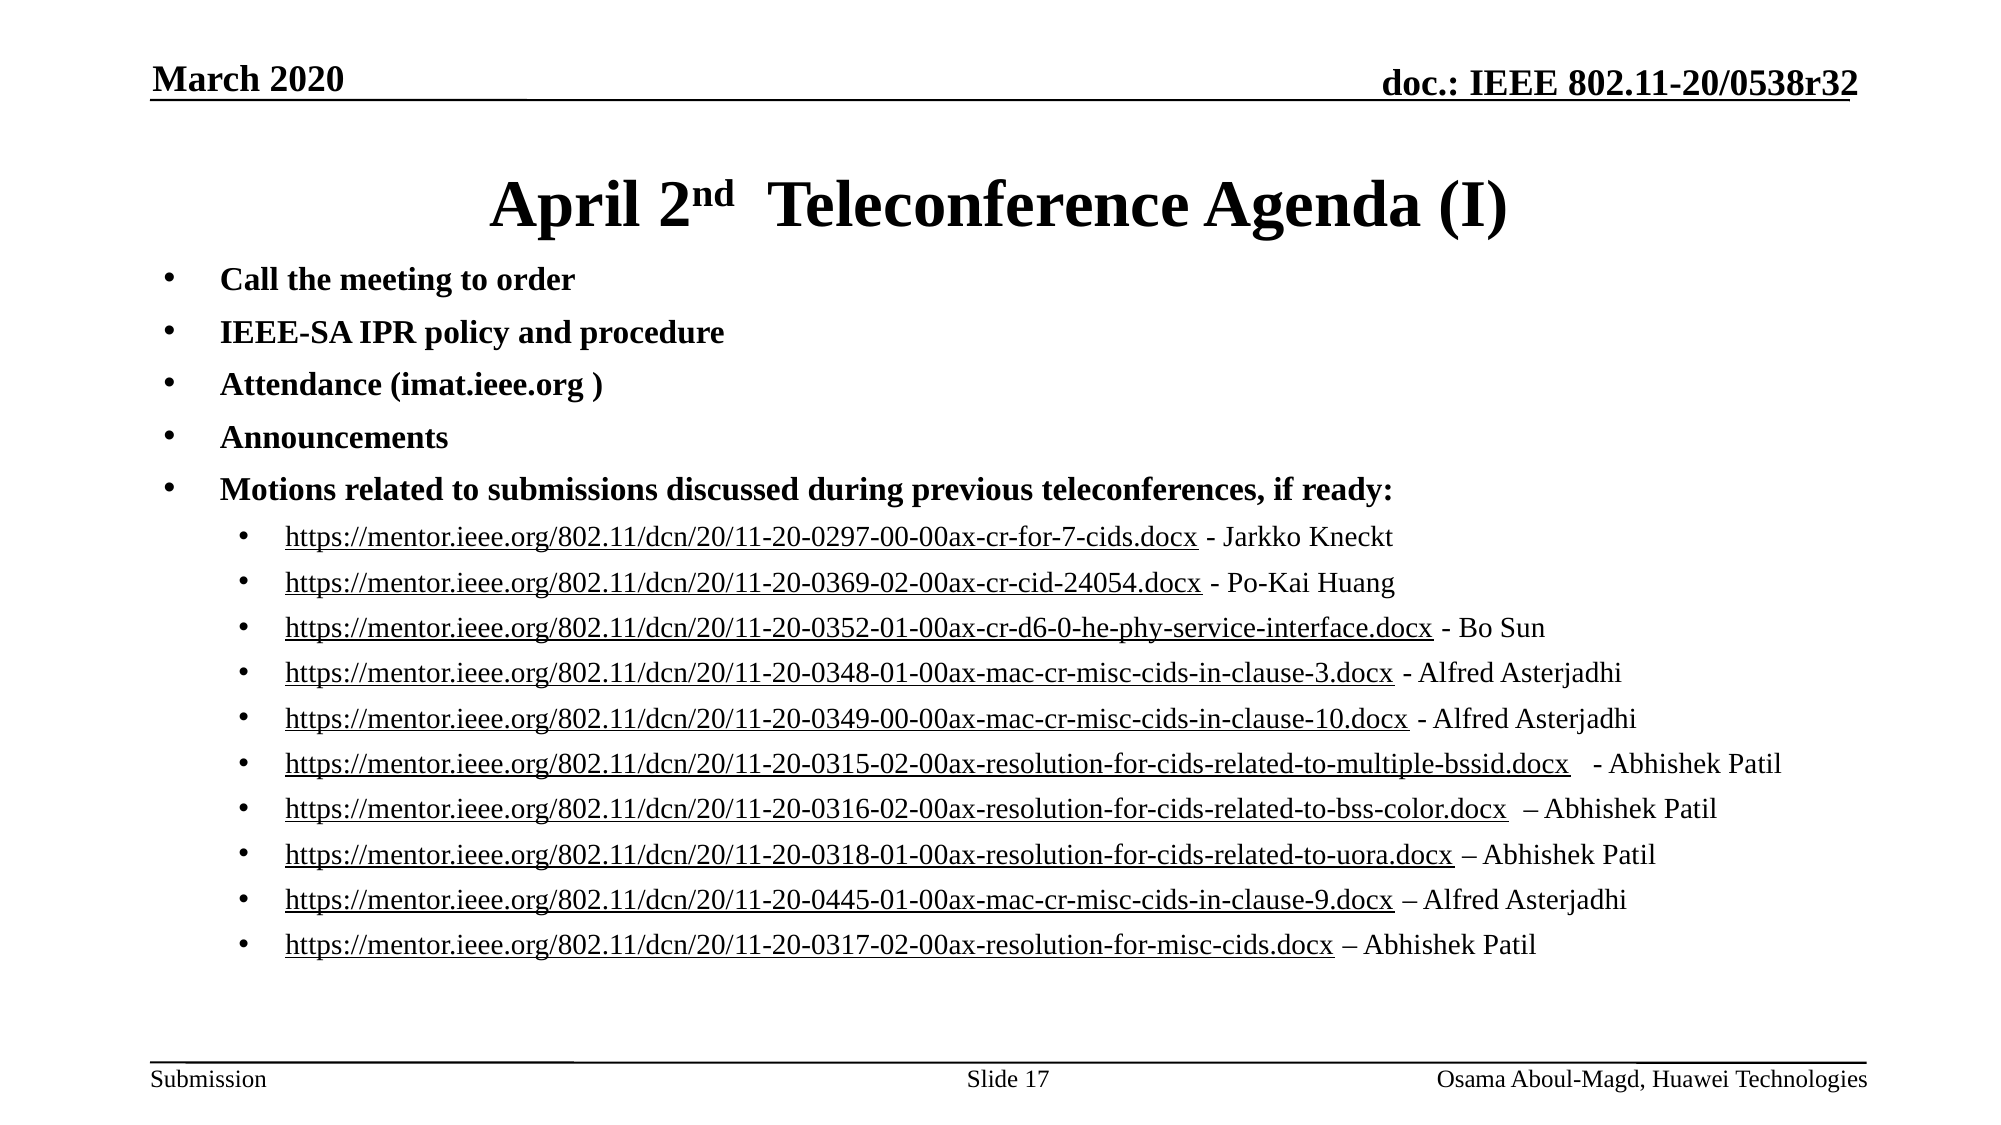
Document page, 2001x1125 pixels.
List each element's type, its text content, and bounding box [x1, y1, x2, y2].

slide_number Slide 17 [950, 1061, 1067, 1123]
list Call the meeting to order IEEE-SA IPR policy and procedure Attendance (imat.ieee.org ) Announcements Motions related to submissions discussed during previous teleconferences, if ready: https://mentor.ieee.org/802.11/dcn/20/11-20-0297-00-00ax-cr-for-7-cids.docx - Jarkko Kneckt https://mentor.ieee.org/802.11/dcn/20/11-20-0369-02-00ax-cr-cid-24054.docx - Po-Kai Huang https://mentor.ieee.org/802.11/dcn/20/11-20-0352-01-00ax-cr-d6-0-he-phy-service-interface.docx - Bo Sun https://mentor.ieee.org/802.11/dcn/20/11-20-0348-01-00ax-mac-cr-misc-cids-in-clause-3.docx - Alfred Asterjadhi https://mentor.ieee.org/802.11/dcn/20/11-20-0349-00-00ax-mac-cr-misc-cids-in-clause-10.docx - Alfred Asterjadhi https://mentor.ieee.org/802.11/dcn/20/11-20-0315-02-00ax-resolution-for-cids-related-to-multiple-bssid.docx - Abhishek Patil https://mentor.ieee.org/802.11/dcn/20/11-20-0316-02-00ax-resolution-for-cids-related-to-bss-color.docx – Abhishek Patil https://mentor.ieee.org/802.11/dcn/20/11-20-0318-01-00ax-resolution-for-cids-related-to-uora.docx – Abhishek Patil https://mentor.ieee.org/802.11/dcn/20/11-20-0445-01-00ax-mac-cr-misc-cids-in-clause-9.docx – Alfred Asterjadhi https://mentor.ieee.org/802.11/dcn/20/11-20-0317-02-00ax-resolution-for-misc-cids.docx – Abhishek Patil [148, 249, 1849, 925]
footer Osama Aboul-Magd, Huawei Technologies [1171, 1061, 1869, 1093]
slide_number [152, 54, 563, 100]
title April 2nd Teleconference Agenda (I) [149, 112, 1850, 288]
